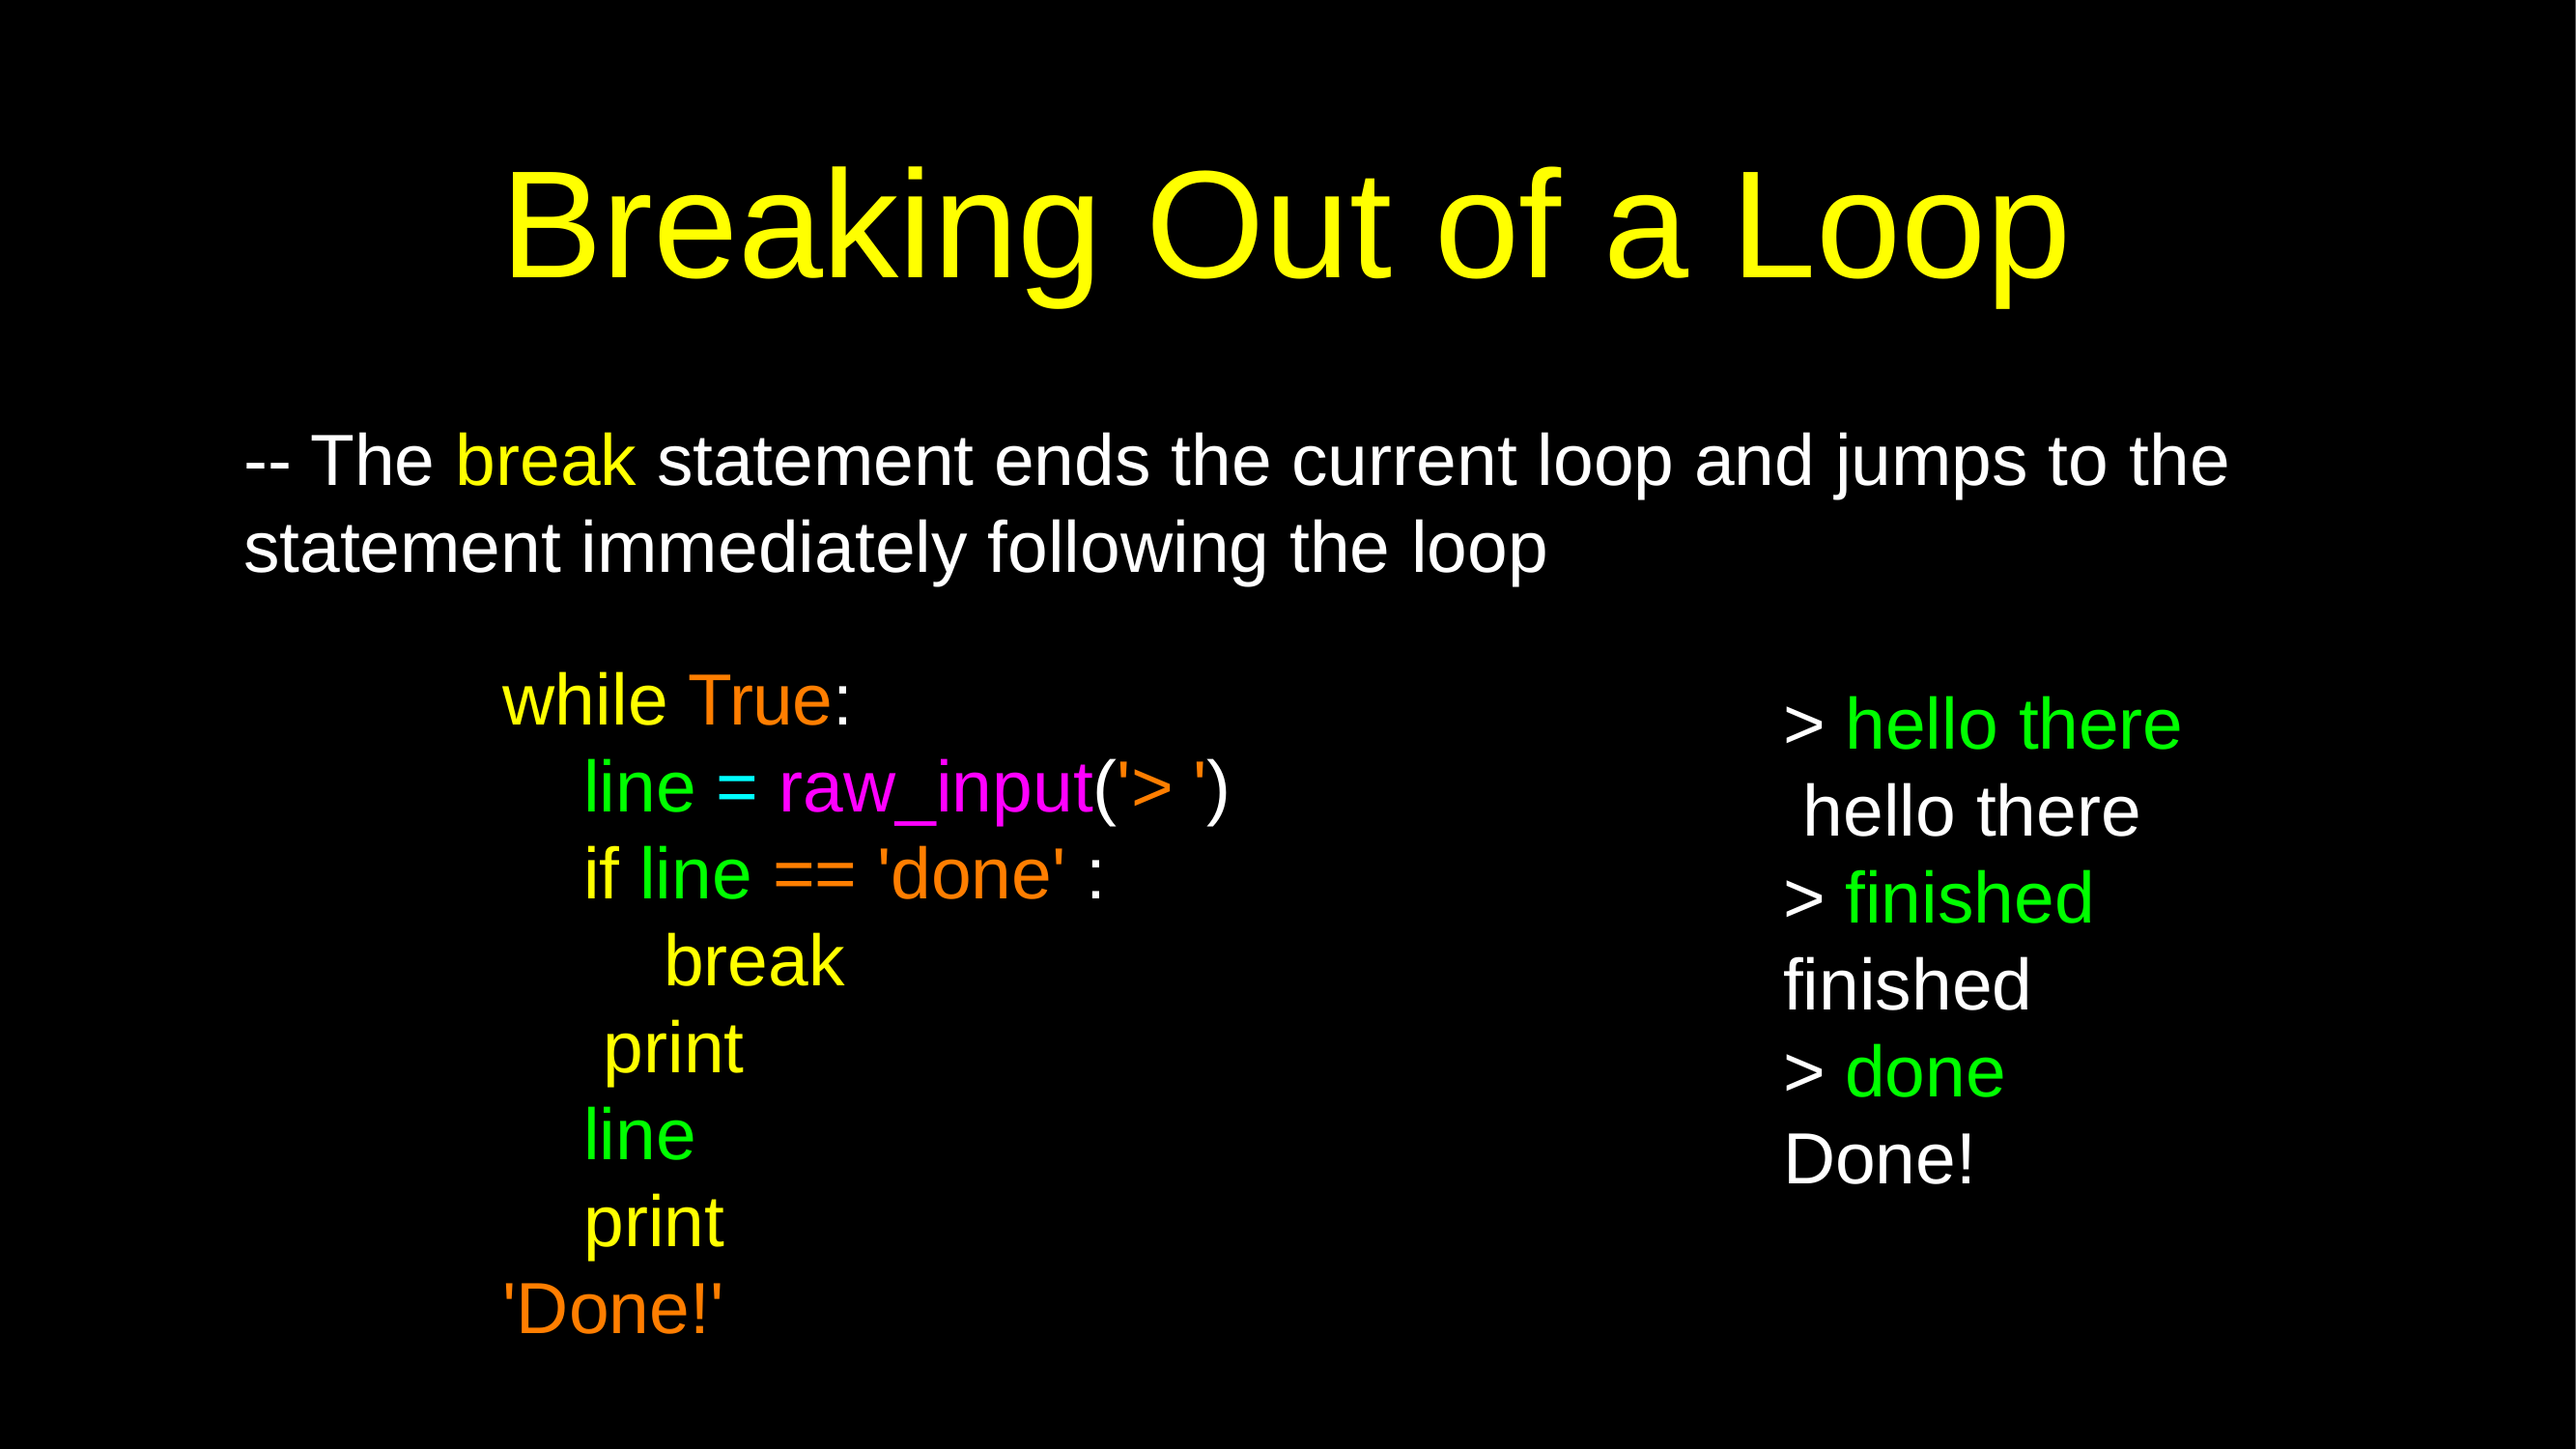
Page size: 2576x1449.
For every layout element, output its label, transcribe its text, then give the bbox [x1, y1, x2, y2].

title Breaking Out of a Loop [498, 124, 2076, 367]
text_box -- The break statement ends the current loop and jumps to the statement immediately following the loop [241, 412, 2234, 587]
text_box while True: line = raw_input('> ') if line == 'done' : break print line print 'Done!' [500, 652, 1233, 1349]
text_box > hello there hello there > finished finished > done Done! [1780, 676, 2186, 1199]
